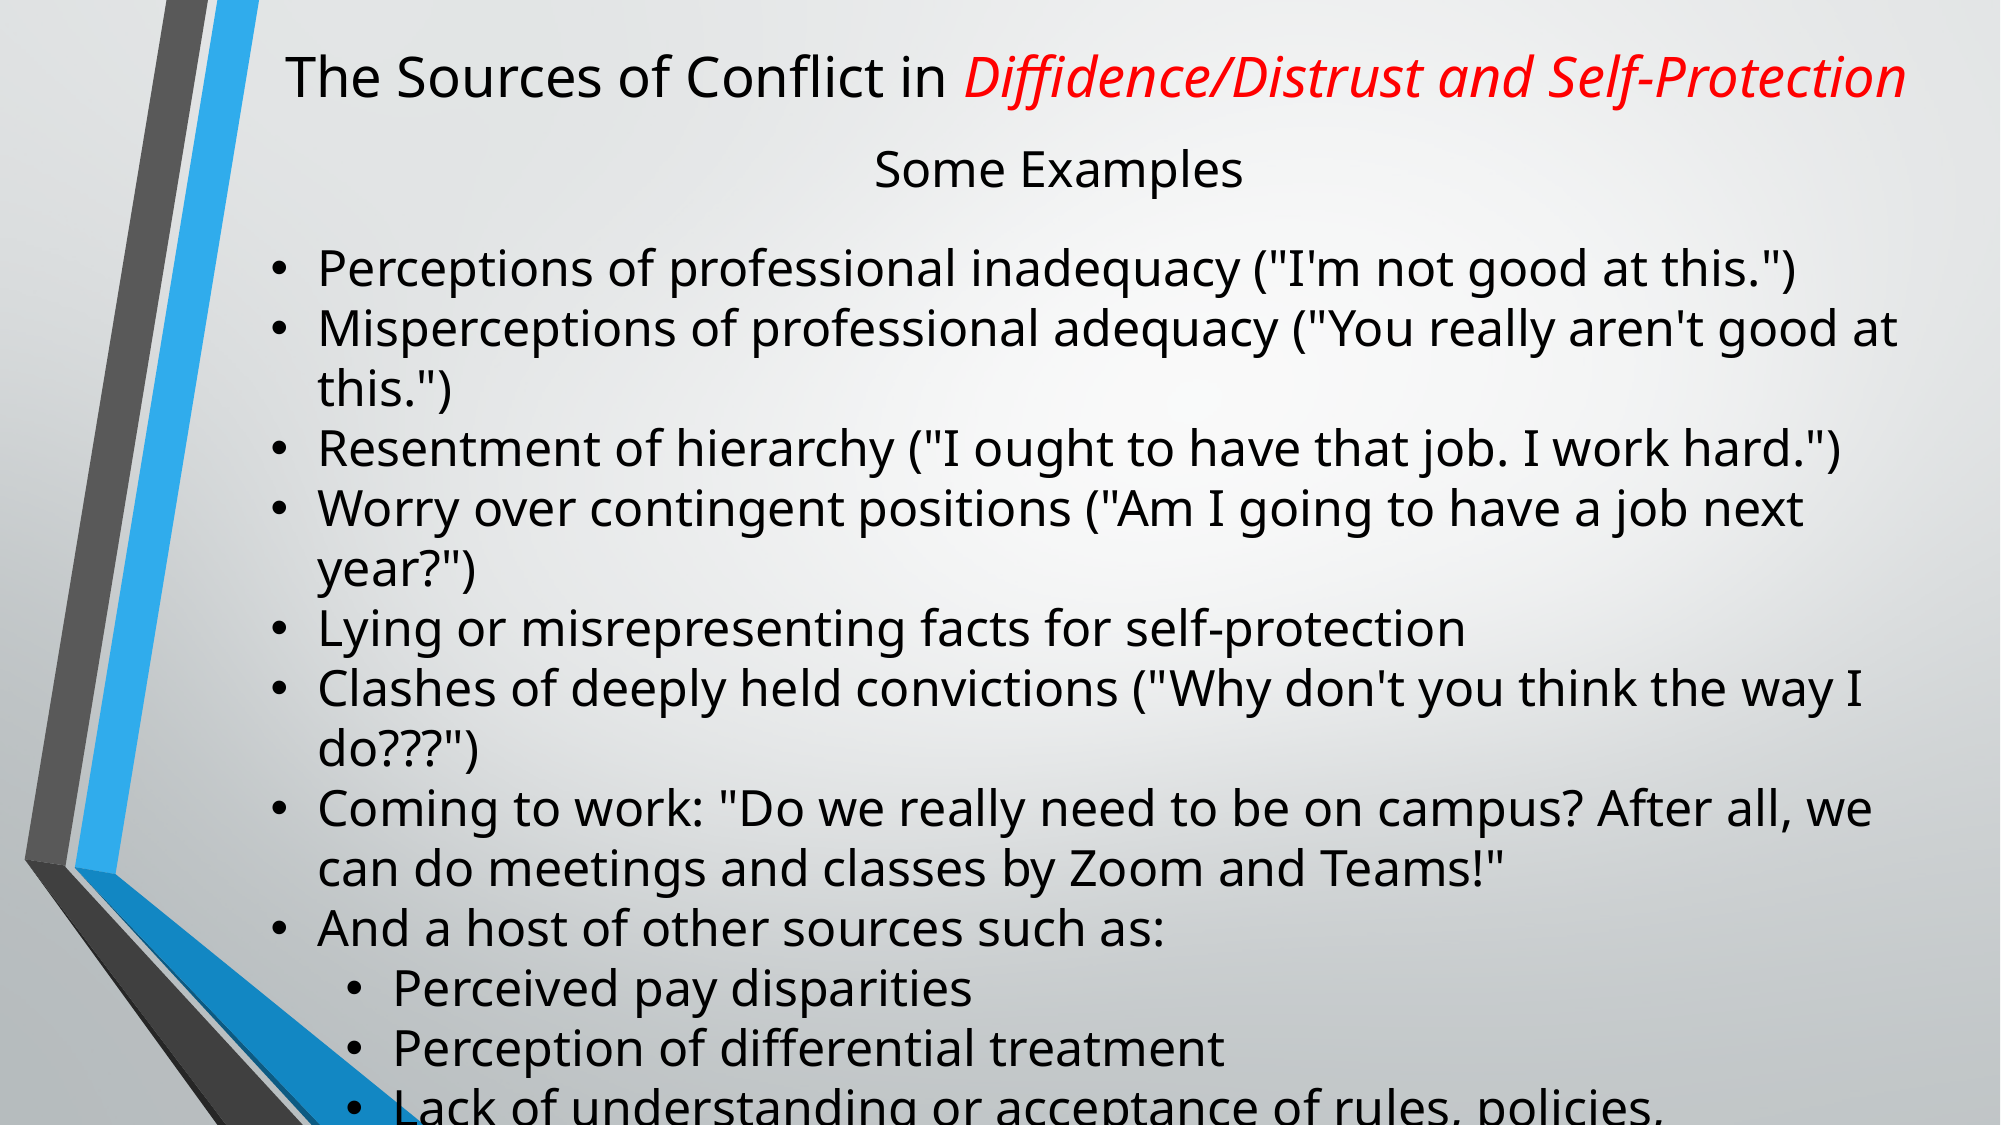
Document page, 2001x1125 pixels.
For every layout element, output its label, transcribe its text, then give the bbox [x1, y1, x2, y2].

title The Sources of Conflict in Diffidence/Distrust and Self-Protection [243, 11, 1951, 140]
list Some Examples [859, 118, 1336, 216]
text_box Perceptions of professional inadequacy ("I'm not good at this.") Misperceptions of professional adequacy ("You really aren't good at this.") Resentment of hierarchy ("I ought to have that job. I work hard.") Worry over contingent positions ("Am I going to have a job next year?") Lying or misrepresenting facts for self-protection Clashes of deeply held convictions ("Why don't you think the way I do???") Coming to work: "Do we really need to be on campus? After all, we can do meetings and classes by Zoom and Teams!" And a host of other sources such as: Perceived pay disparities Perception of differential treatment Lack of understanding or acceptance of rules, policies, regulations, and laws [255, 229, 1923, 1125]
